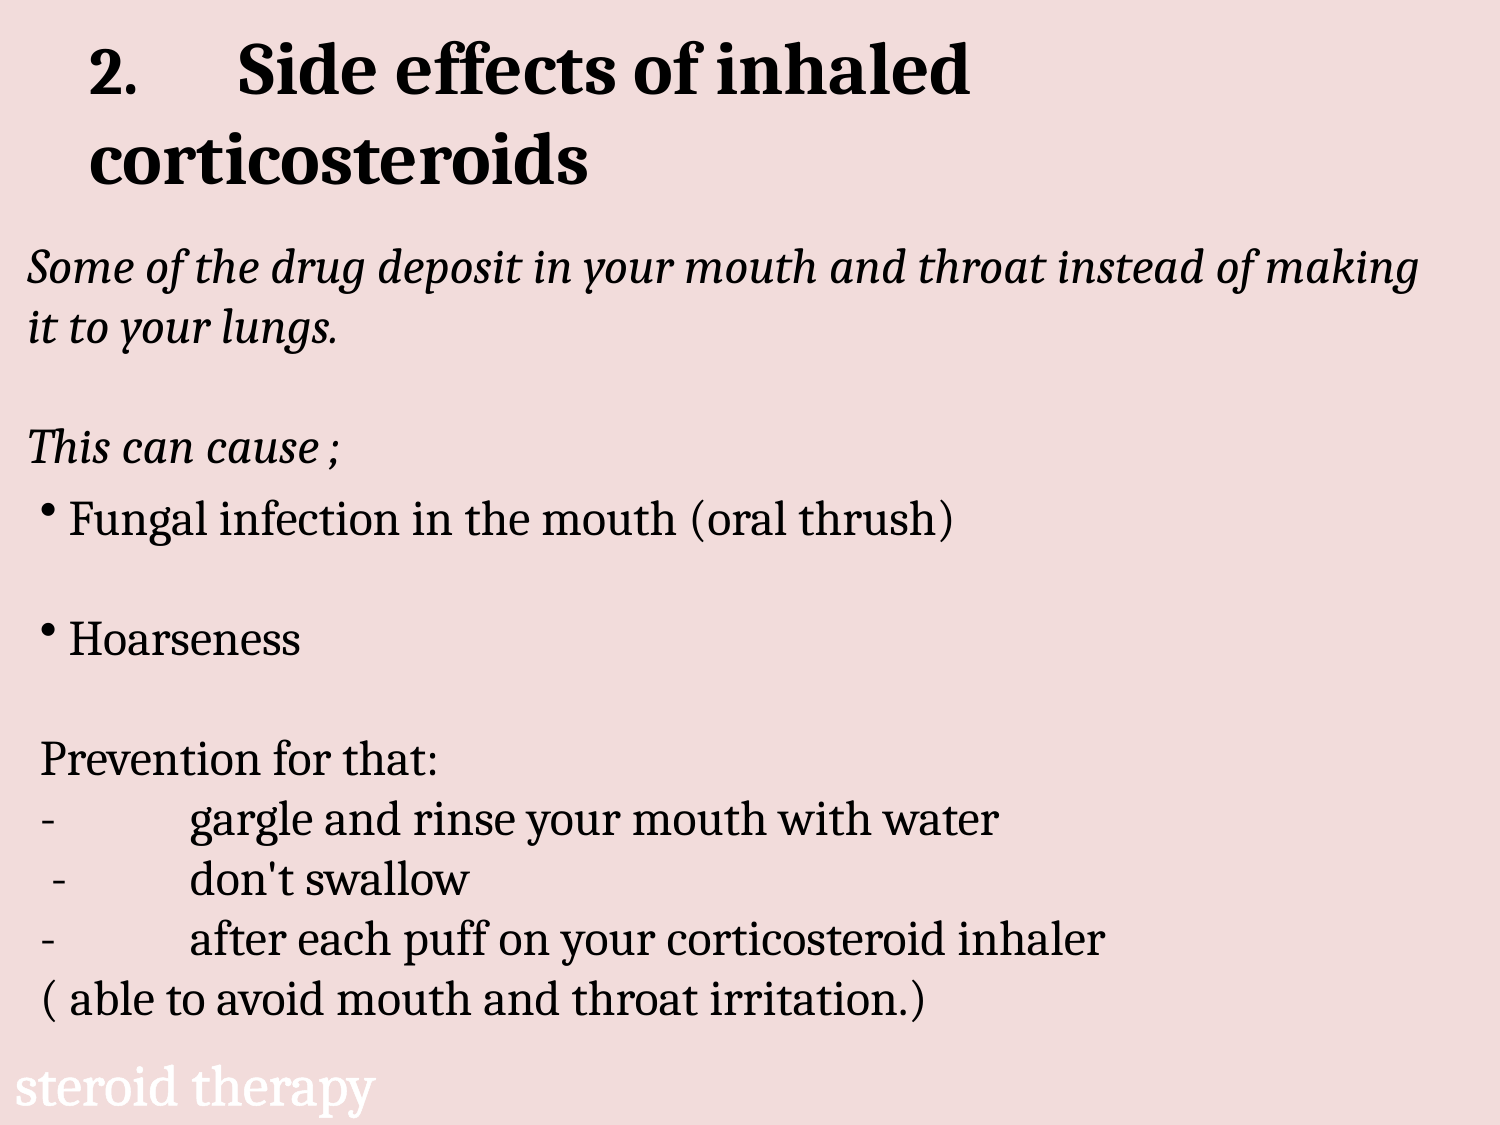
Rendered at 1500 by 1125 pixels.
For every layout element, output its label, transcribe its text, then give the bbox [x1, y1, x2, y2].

text_box Fungal infection in the mouth (oral thrush) Hoarseness Prevention for that: - gargle and rinse your mouth with water - don't swallow - after each puff on your corticosteroid inhaler ( able to avoid mouth and throat irritation.) [24, 477, 1438, 1033]
text_box 2. Side effects of inhaled corticosteroids [75, 12, 1450, 208]
text_box steroid therapy [0, 1039, 425, 1125]
text_box Some of the drug deposit in your mouth and throat instead of making it to your lungs. This can cause ; [12, 226, 1475, 482]
